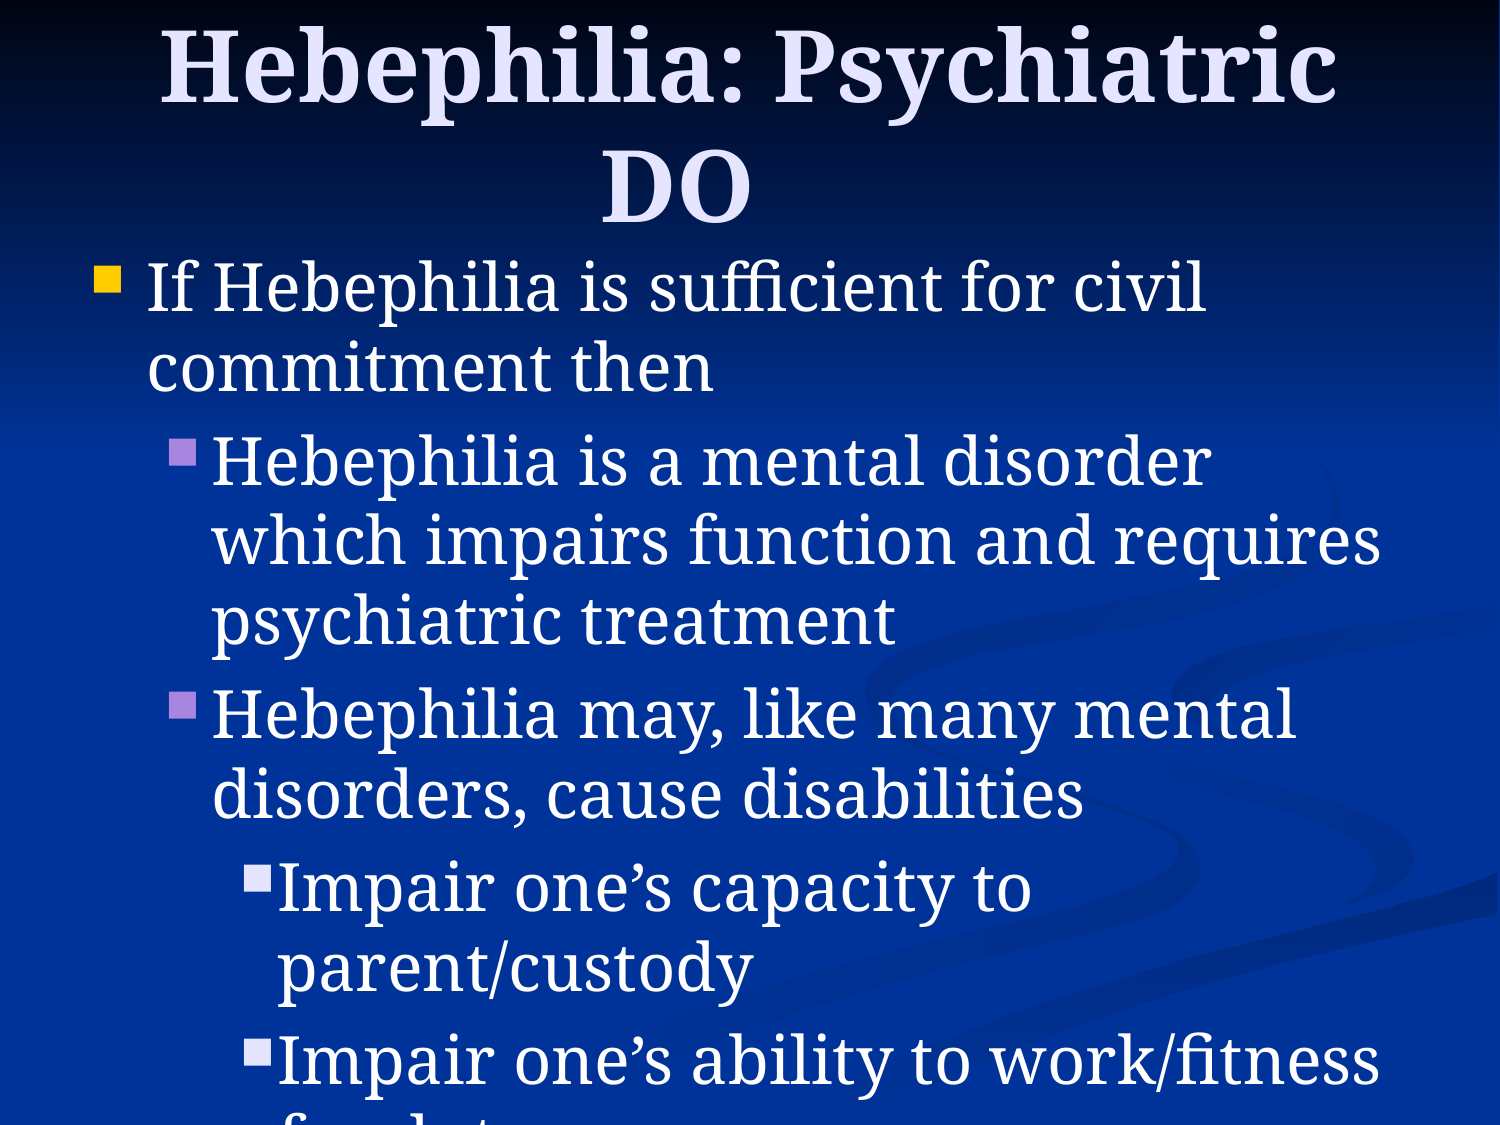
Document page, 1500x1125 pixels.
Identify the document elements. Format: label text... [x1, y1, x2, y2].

title Hebephilia: Psychiatric DO [74, 44, 1426, 201]
list If Hebephilia is sufficient for civil commitment then Hebephilia is a mental disorder which impairs function and requires psychiatric treatment Hebephilia may, like many mental disorders, cause disabilities Impair one’s capacity to parent/custody Impair one’s ability to work/fitness for duty [74, 237, 1426, 1006]
